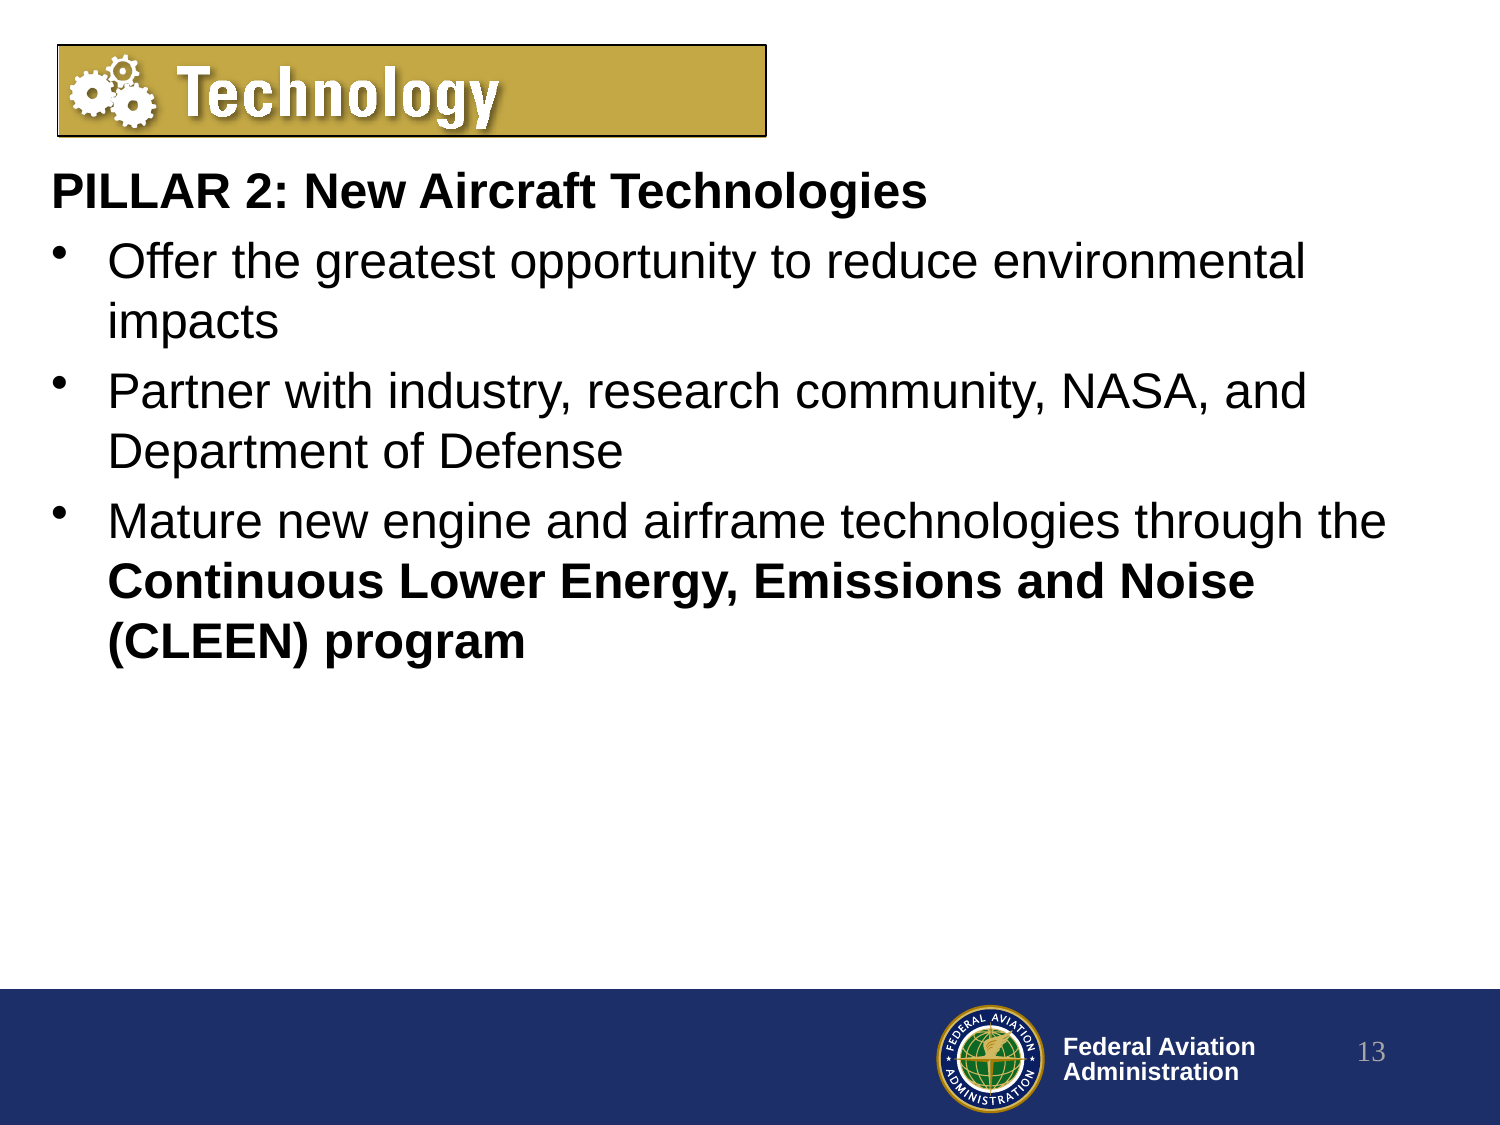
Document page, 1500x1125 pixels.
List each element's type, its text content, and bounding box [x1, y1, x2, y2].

list PILLAR 2: New Aircraft Technologies Offer the greatest opportunity to reduce environmental impacts Partner with industry, research community, NASA, and Department of Defense Mature new engine and airframe technologies through the Continuous Lower Energy, Emissions and Noise (CLEEN) program [36, 150, 1476, 977]
picture [58, 44, 767, 138]
slide_number 13 [1088, 1025, 1402, 1100]
